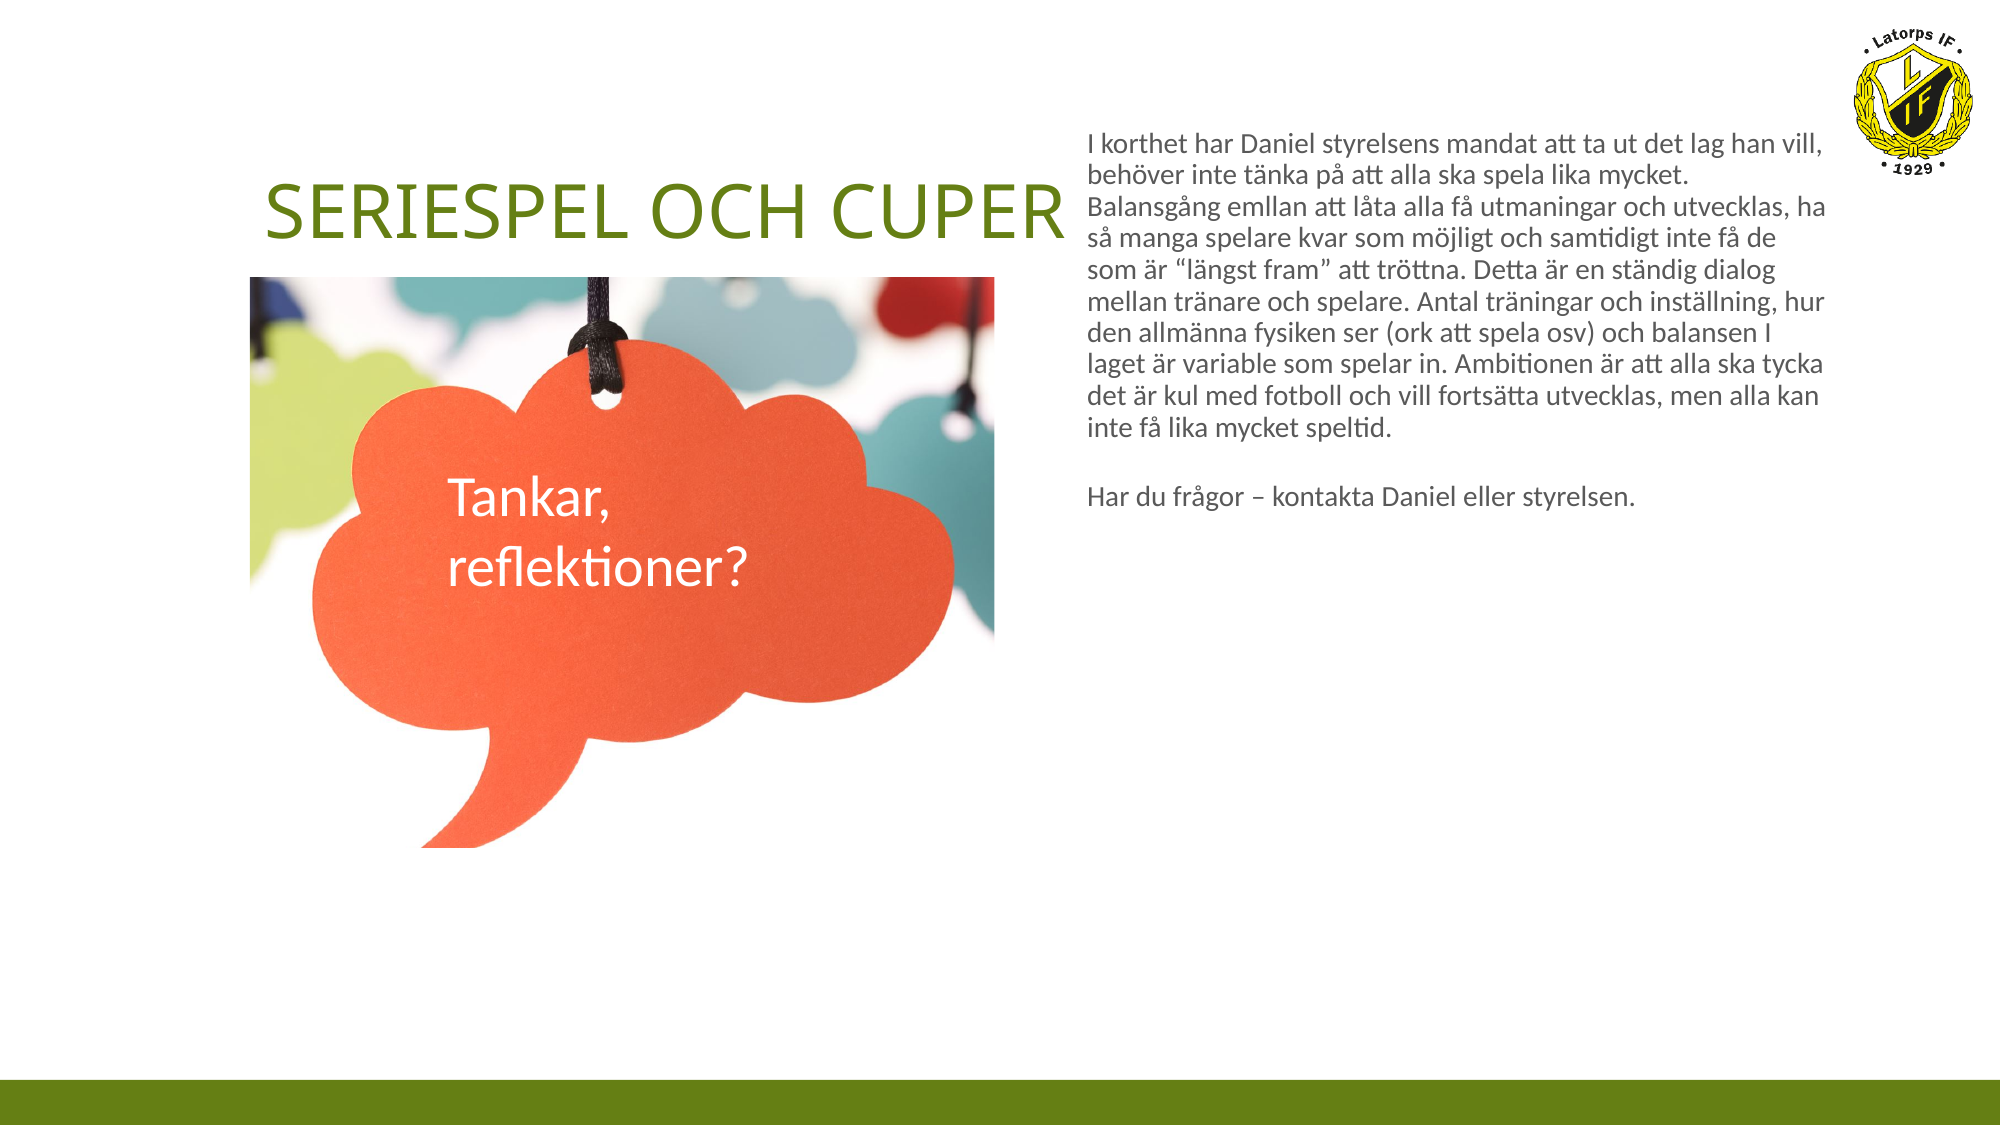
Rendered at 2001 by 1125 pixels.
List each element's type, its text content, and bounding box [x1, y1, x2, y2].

picture [249, 277, 995, 848]
picture [1838, 15, 1986, 190]
title Seriespel och Cuper [249, 75, 1750, 263]
text_box I korthet har Daniel styrelsens mandat att ta ut det lag han vill, behöver inte tänka på att alla ska spela lika mycket. Balansgång emllan att låta alla få utmaningar och utvecklas, ha så manga spelare kvar som möjligt och samtidigt inte få de som är “längst fram” att tröttna. Detta är en ständig dialog mellan tränare och spelare. Antal träningar och inställning, hur den allmänna fysiken ser (ork att spela osv) och balansen I laget är variable som spelar in. Ambitionen är att alla ska tycka det är kul med fotboll och vill fortsätta utvecklas, men alla kan inte få lika mycket speltid. Har du frågor – kontakta Daniel eller styrelsen. [1064, 120, 1845, 1022]
